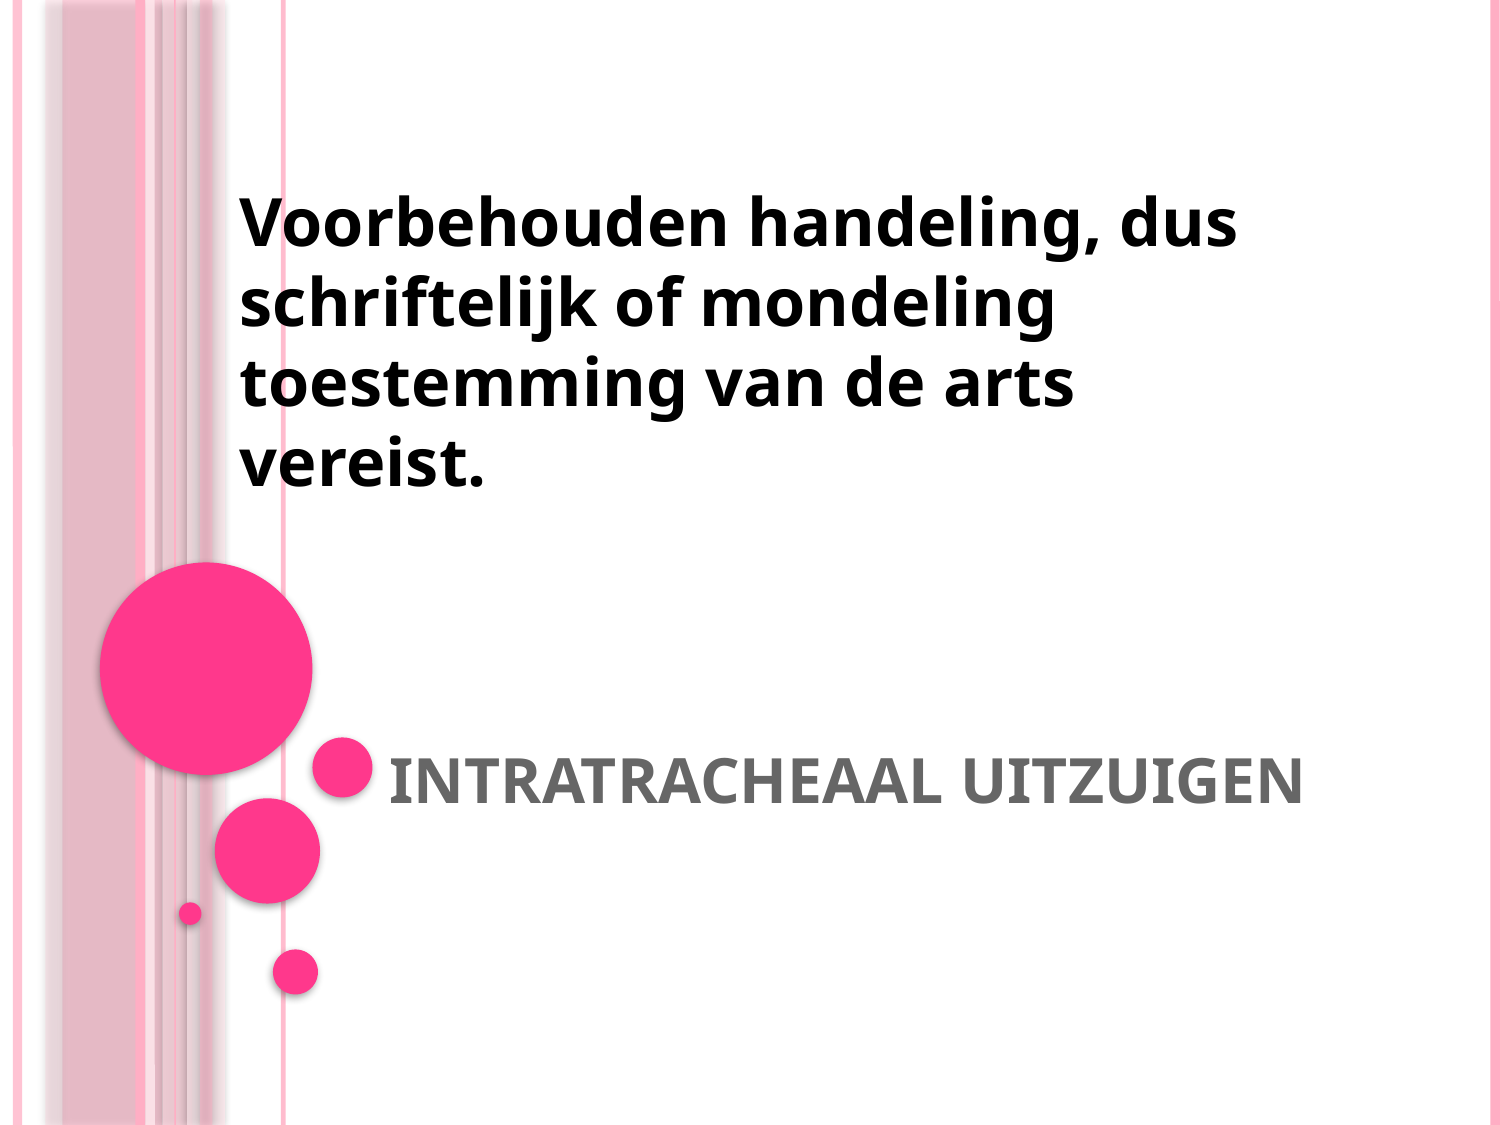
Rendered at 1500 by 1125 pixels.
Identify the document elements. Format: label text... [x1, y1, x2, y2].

title Intratracheaal uitzuigen [1275, 512, 1388, 824]
subtitle Voorbehouden handeling, dus schriftelijk of mondeling toestemming van de arts vereist. [225, 172, 1275, 835]
